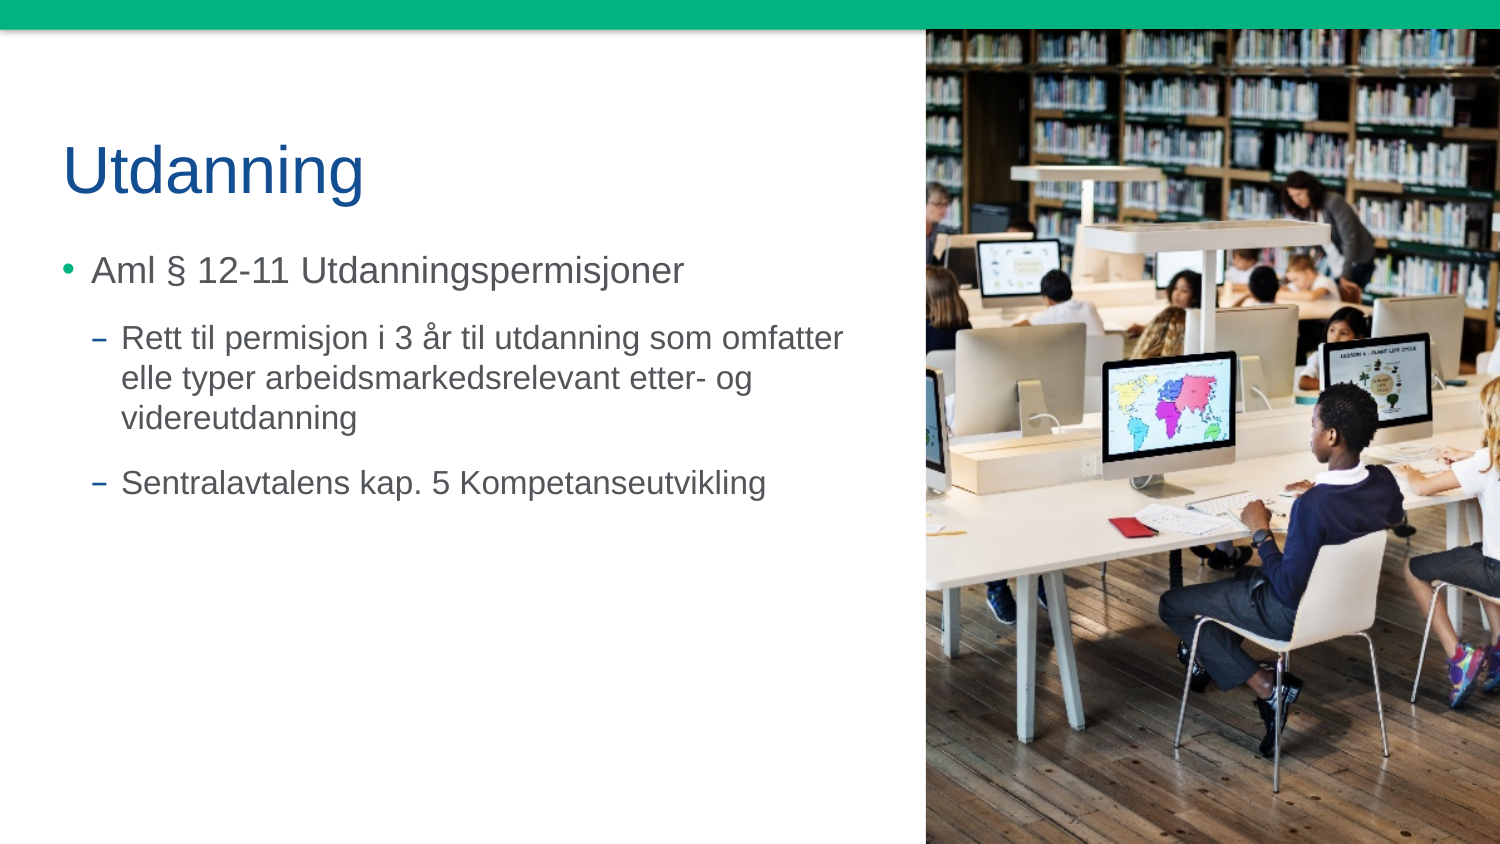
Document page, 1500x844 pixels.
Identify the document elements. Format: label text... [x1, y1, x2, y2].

picture [925, 29, 1500, 844]
title Utdanning [47, 52, 902, 215]
list Aml § 12-11 Utdanningspermisjoner Rett til permisjon i 3 år til utdanning som omfatter elle typer arbeidsmarkedsrelevant etter- og videreutdanning Sentralavtalens kap. 5 Kompetanseutvikling [46, 238, 902, 777]
